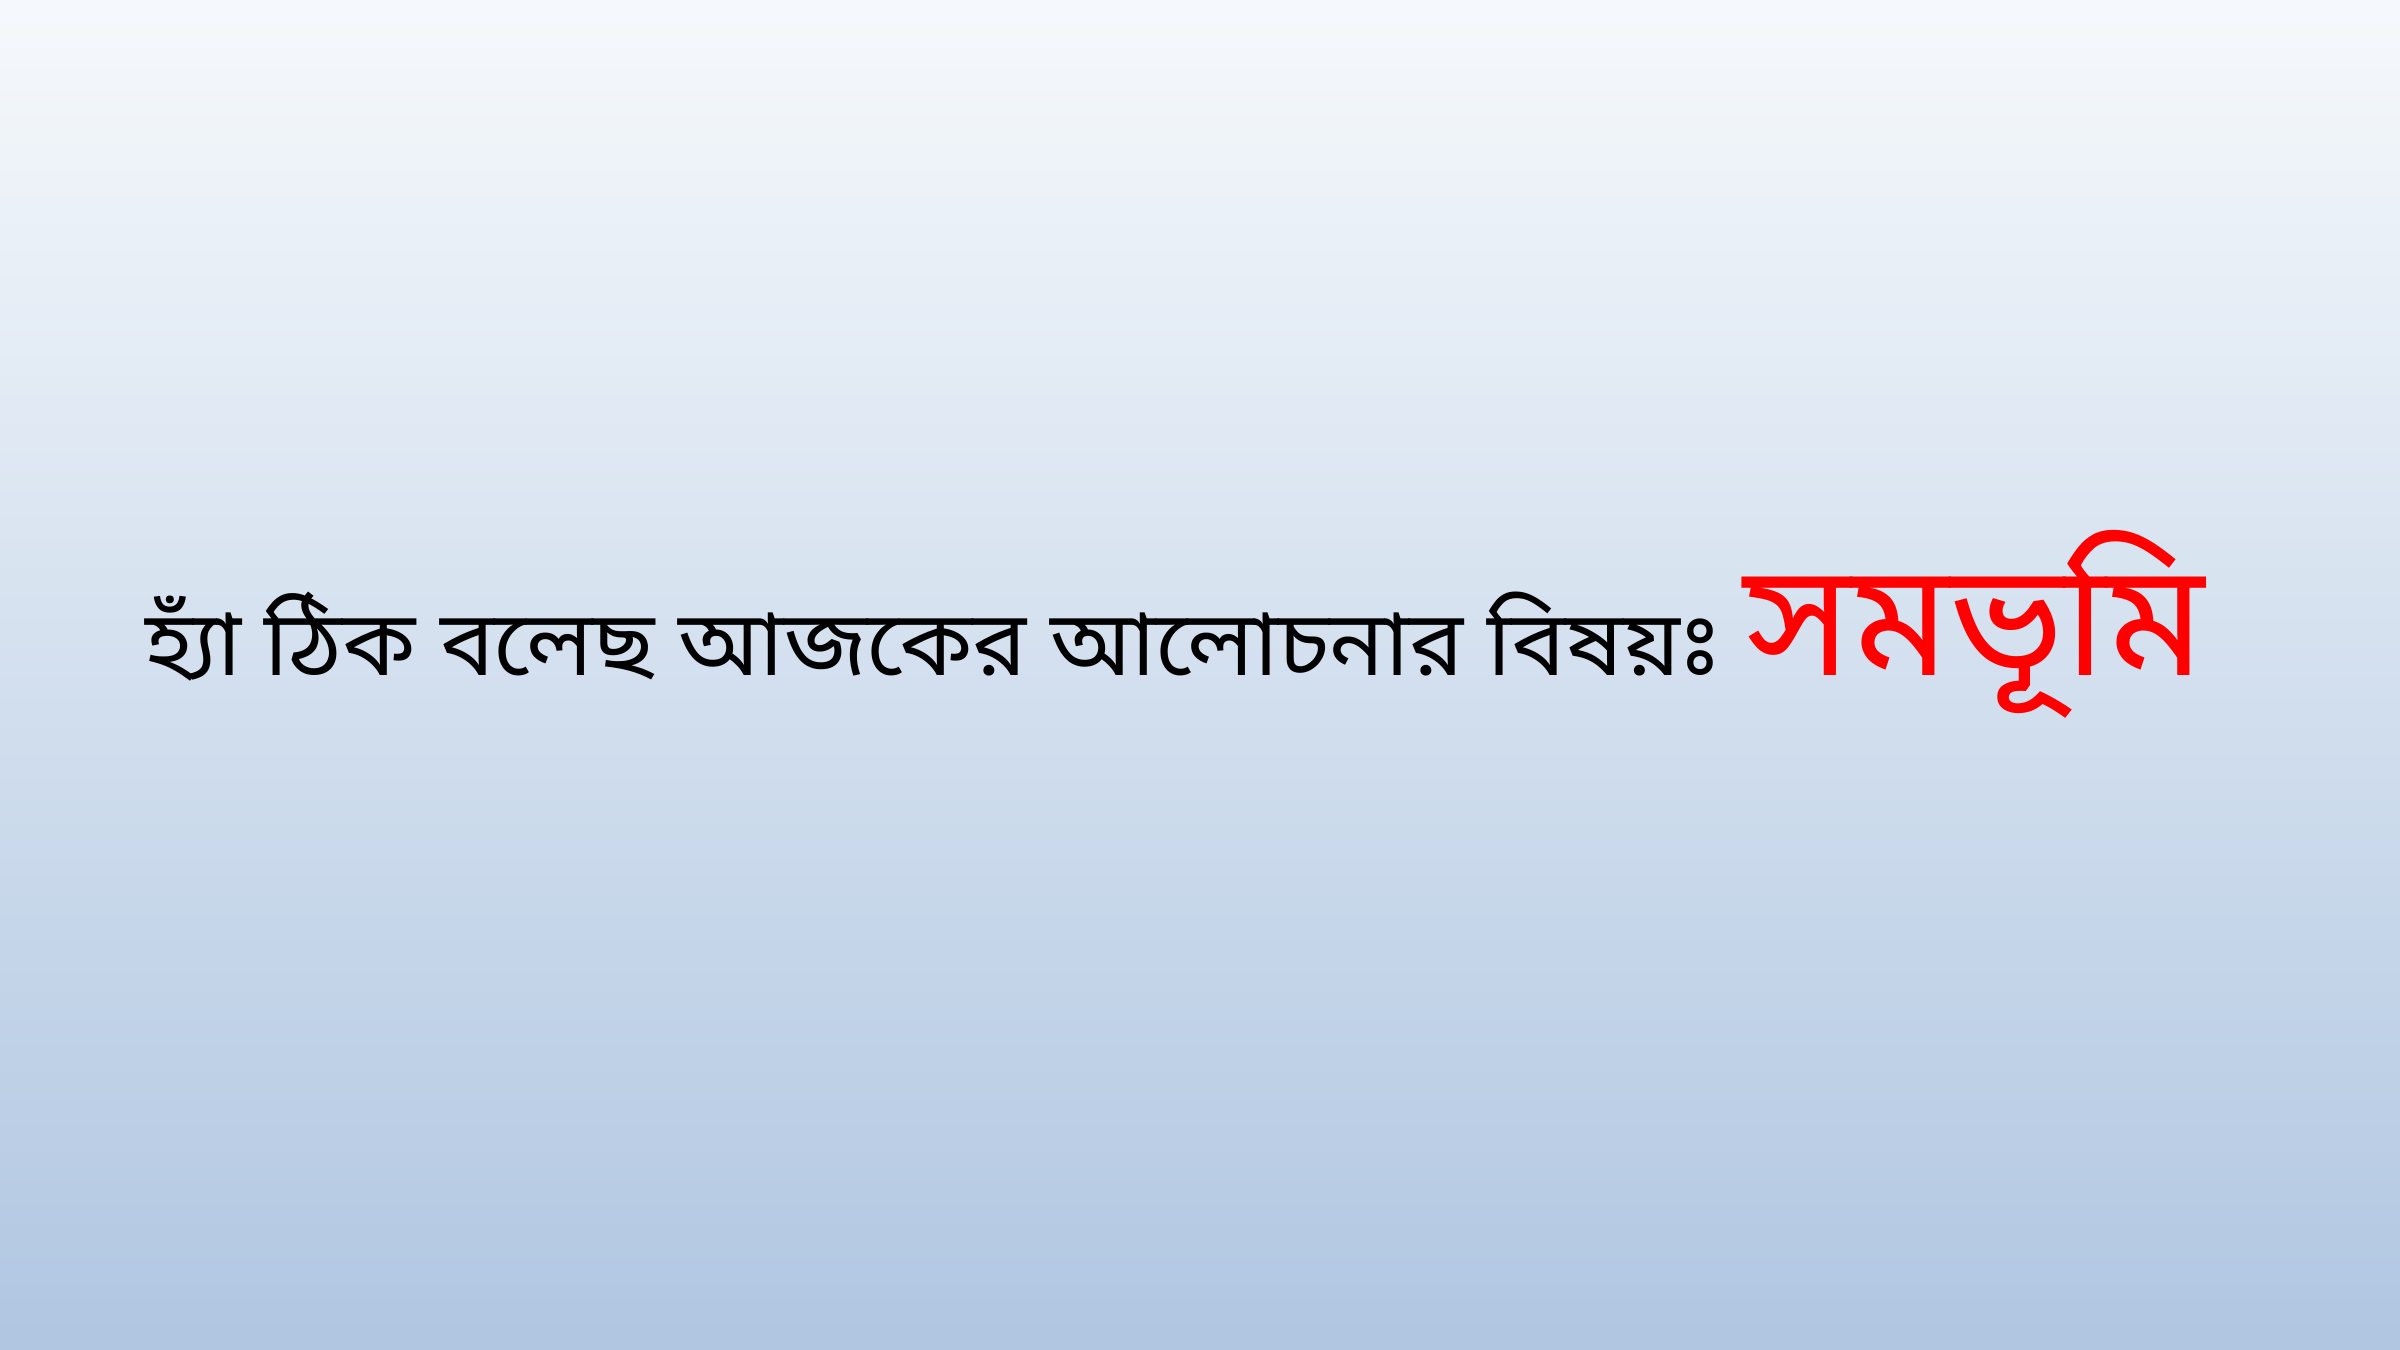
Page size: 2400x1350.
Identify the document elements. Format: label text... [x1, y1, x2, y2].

title হ্যাঁ ঠিক বলেছ আজকের আলোচনার বিষয়ঃ সমভূমি [99, 500, 2260, 725]
